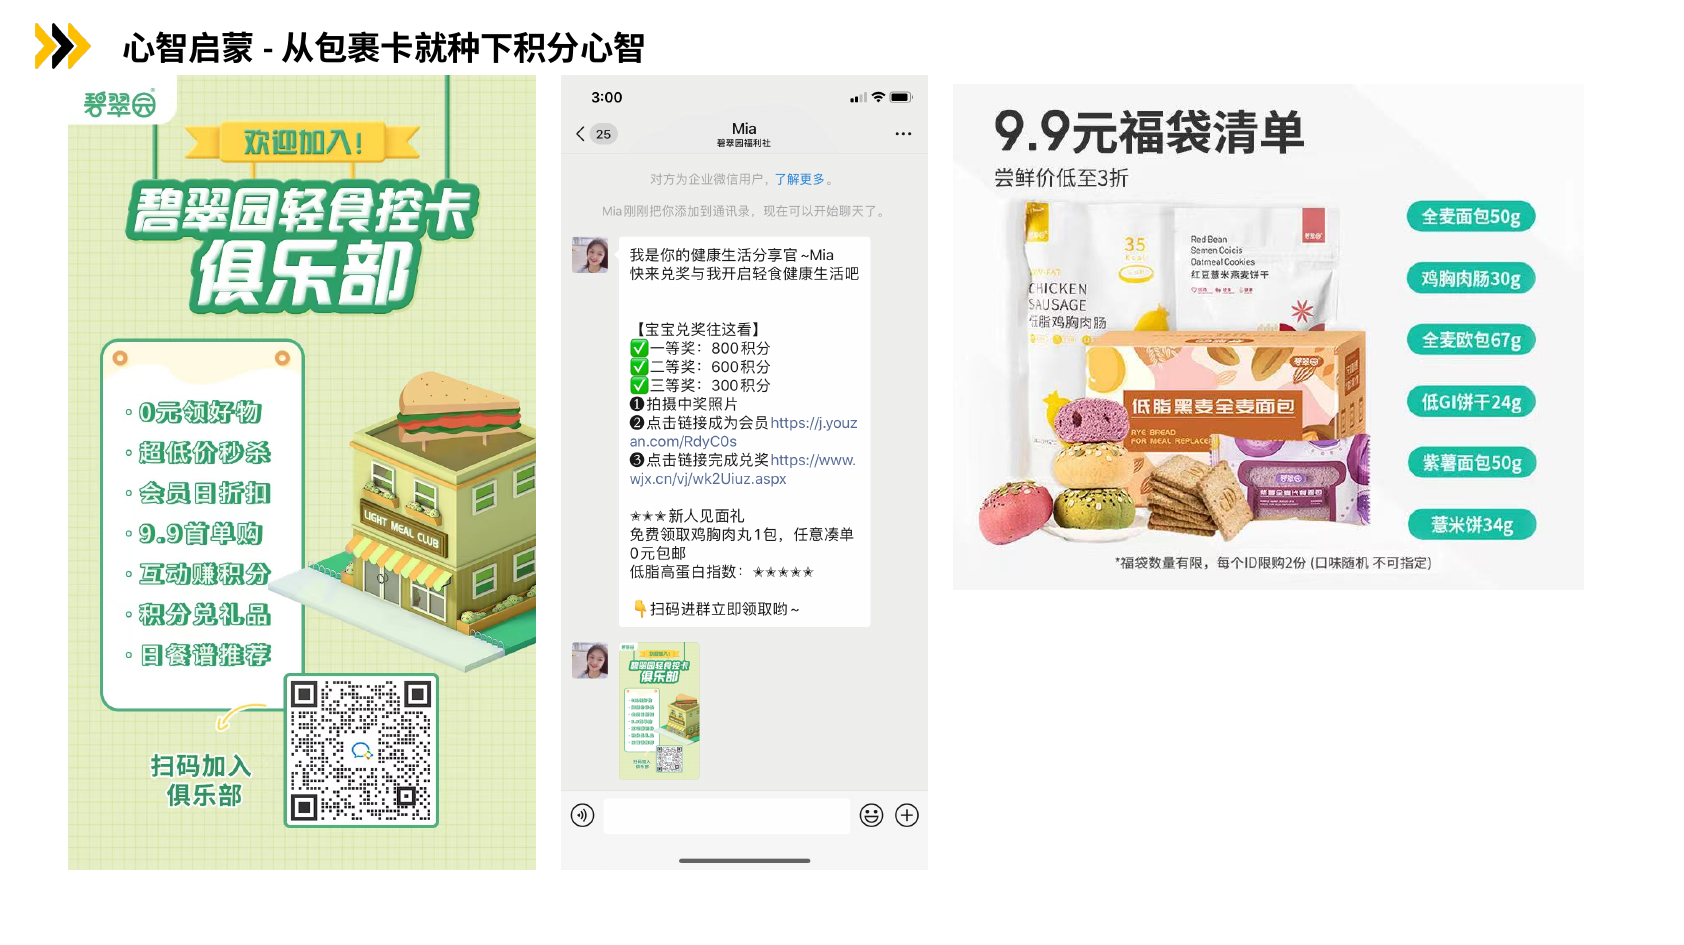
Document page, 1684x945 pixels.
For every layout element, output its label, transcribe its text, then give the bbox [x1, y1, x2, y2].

text_box 心智启蒙-从包裹卡就种下积分心智 [107, 19, 662, 75]
picture [953, 84, 1584, 590]
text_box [35, 23, 92, 70]
picture [68, 75, 536, 870]
picture [560, 75, 928, 870]
